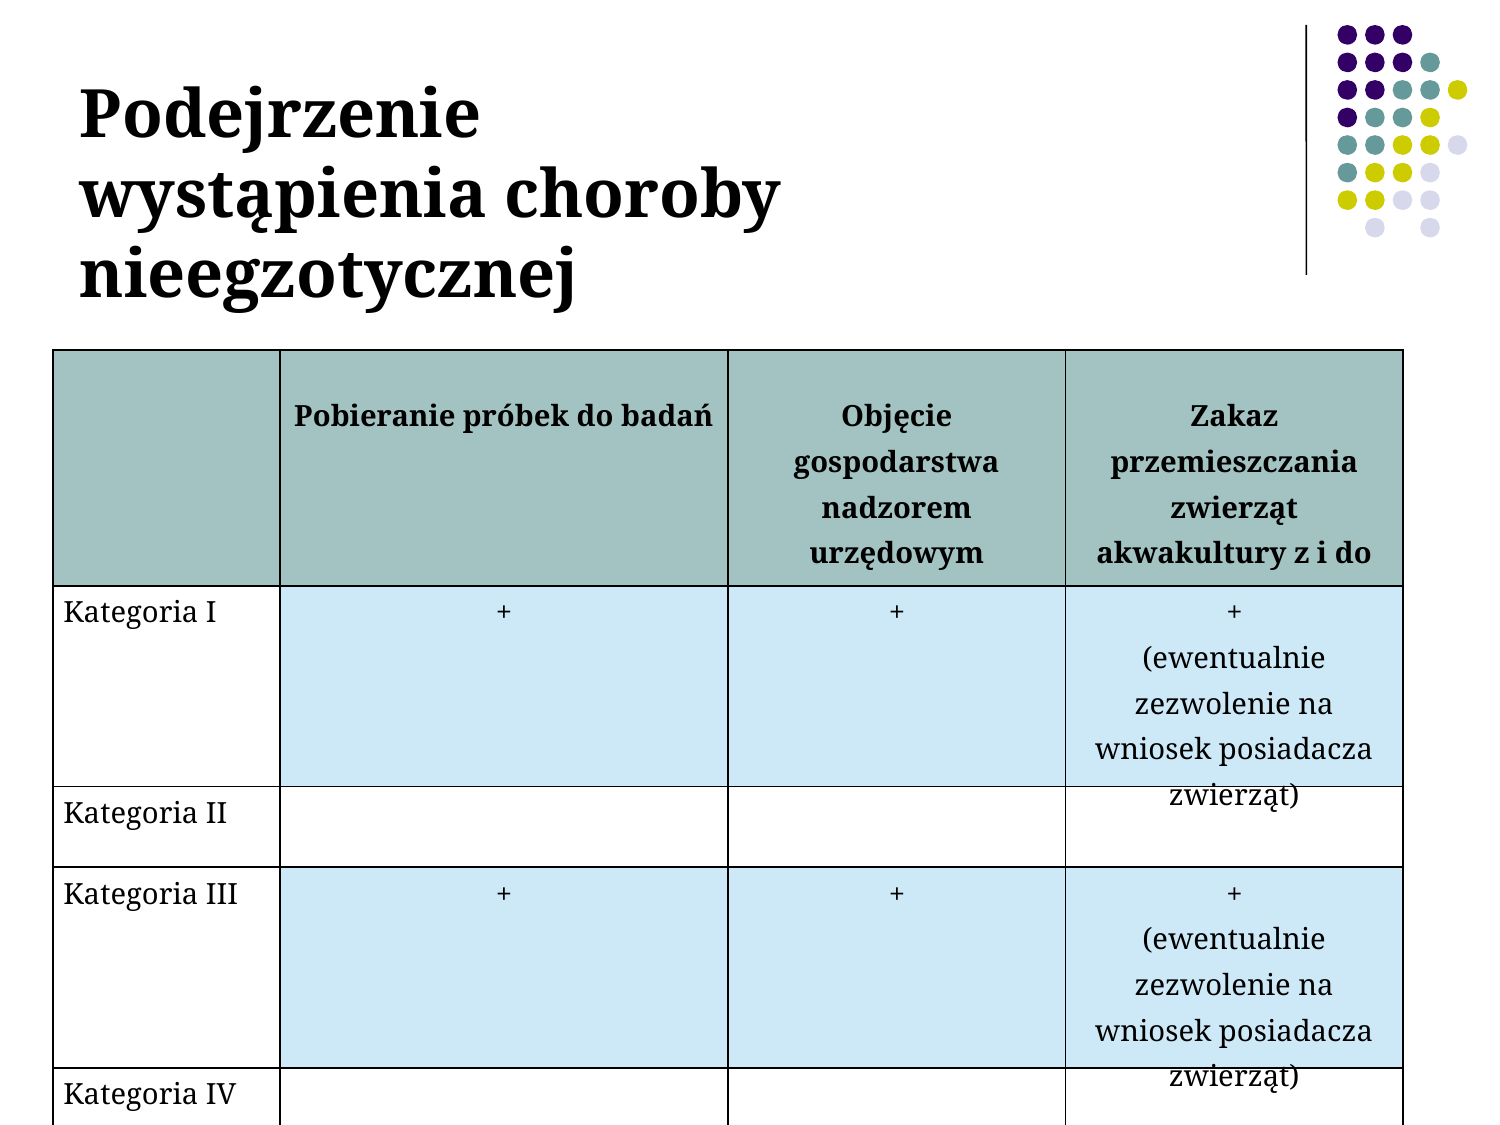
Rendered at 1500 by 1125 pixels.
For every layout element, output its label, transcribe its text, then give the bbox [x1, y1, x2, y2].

table_cell [1066, 787, 1402, 866]
table_header Objęcie gospodarstwa nadzorem urzędowym [729, 351, 1065, 585]
table_cell [729, 1069, 1065, 1125]
table_cell Kategoria I [54, 587, 279, 786]
text_box Podejrzenie wystąpienia choroby nieegzotycznej [64, 63, 869, 319]
table_cell + [729, 868, 1065, 1067]
table_cell + [281, 587, 727, 786]
table_cell [1066, 1069, 1402, 1125]
table_cell [281, 1069, 727, 1125]
table_header Zakaz przemieszczania zwierząt akwakultury z i do gospodarstwa [1066, 351, 1402, 585]
table_cell Kategoria IV [54, 1069, 279, 1125]
table_header Pobieranie próbek do badań [281, 351, 727, 585]
table_cell + (ewentualnie zezwolenie na wniosek posiadacza zwierząt) [1066, 587, 1402, 786]
table_cell [281, 787, 727, 866]
table_cell + [729, 587, 1065, 786]
table_cell + (ewentualnie zezwolenie na wniosek posiadacza zwierząt) [1066, 868, 1402, 1067]
table_header [54, 351, 279, 585]
table_cell Kategoria III [54, 868, 279, 1067]
table_cell Kategoria II [54, 787, 279, 866]
table_cell + [281, 868, 727, 1067]
table_cell [729, 787, 1065, 866]
